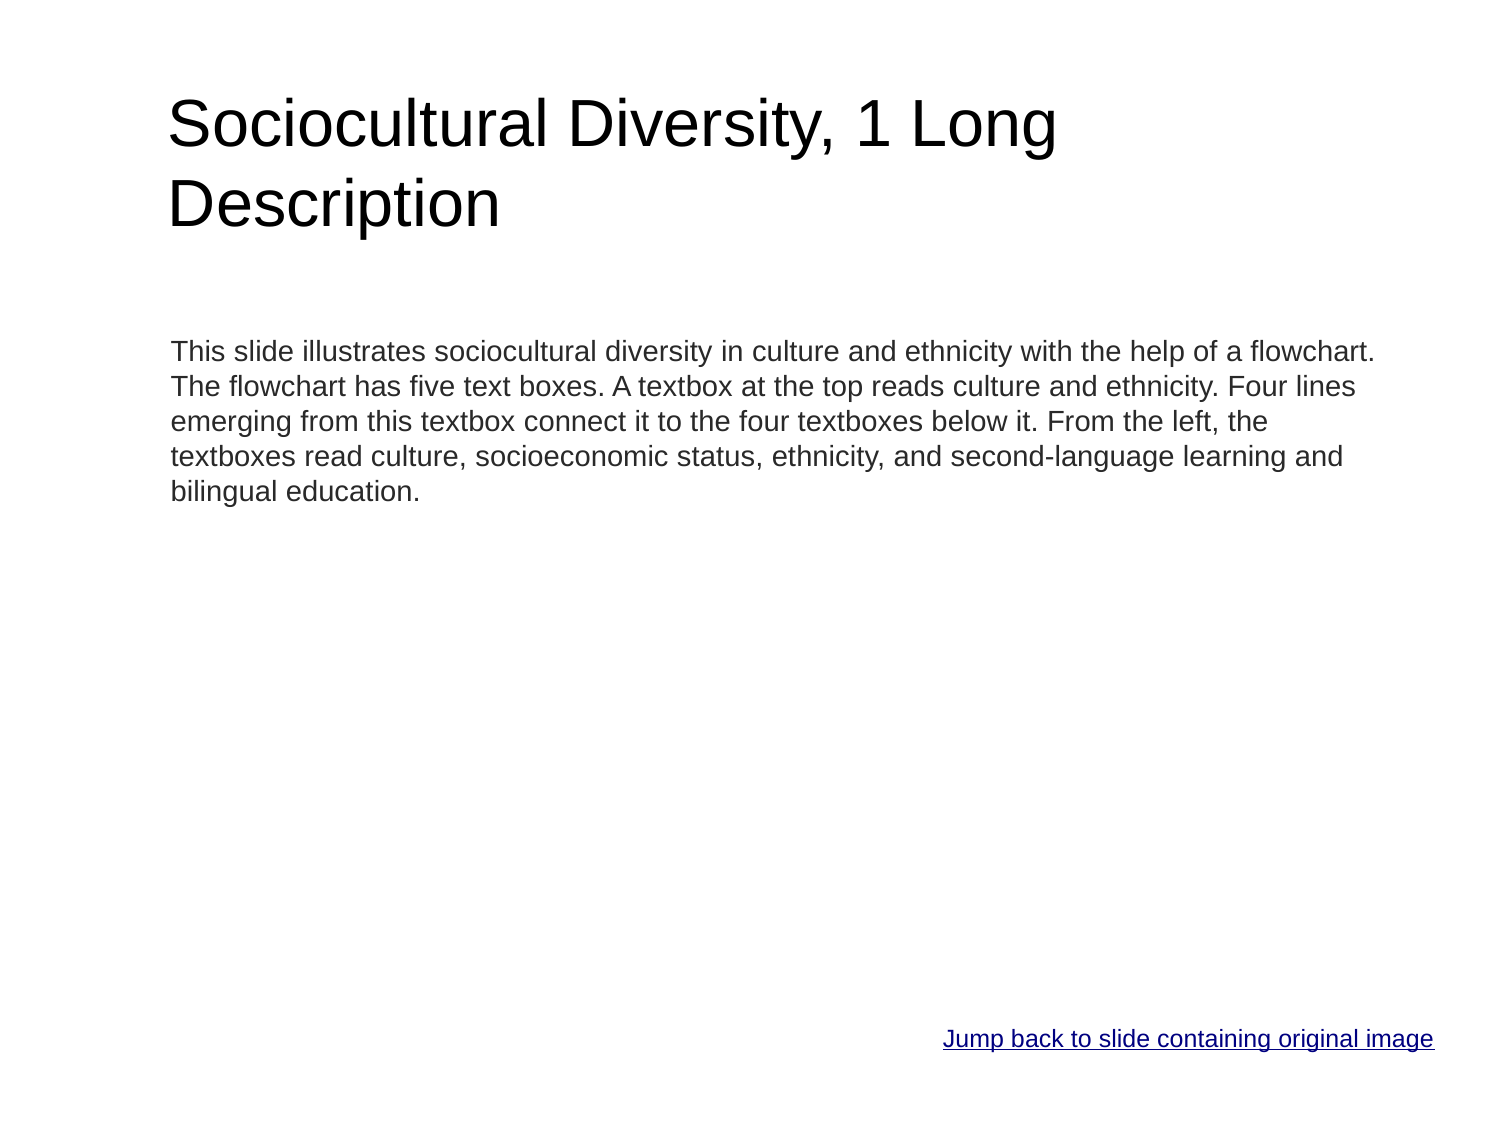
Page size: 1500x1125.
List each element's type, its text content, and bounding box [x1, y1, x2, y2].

title Sociocultural Diversity, 1 Long Description [152, 15, 1328, 248]
list Jump back to slide containing original image [912, 1014, 1450, 1078]
list This slide illustrates sociocultural diversity in culture and ethnicity with the help of a flowchart. The flowchart has five text boxes. A textbox at the top reads culture and ethnicity. Four lines emerging from this textbox connect it to the four textboxes below it. From the left, the textboxes read culture, socioeconomic status, ethnicity, and second-language learning and bilingual education. [155, 324, 1413, 513]
